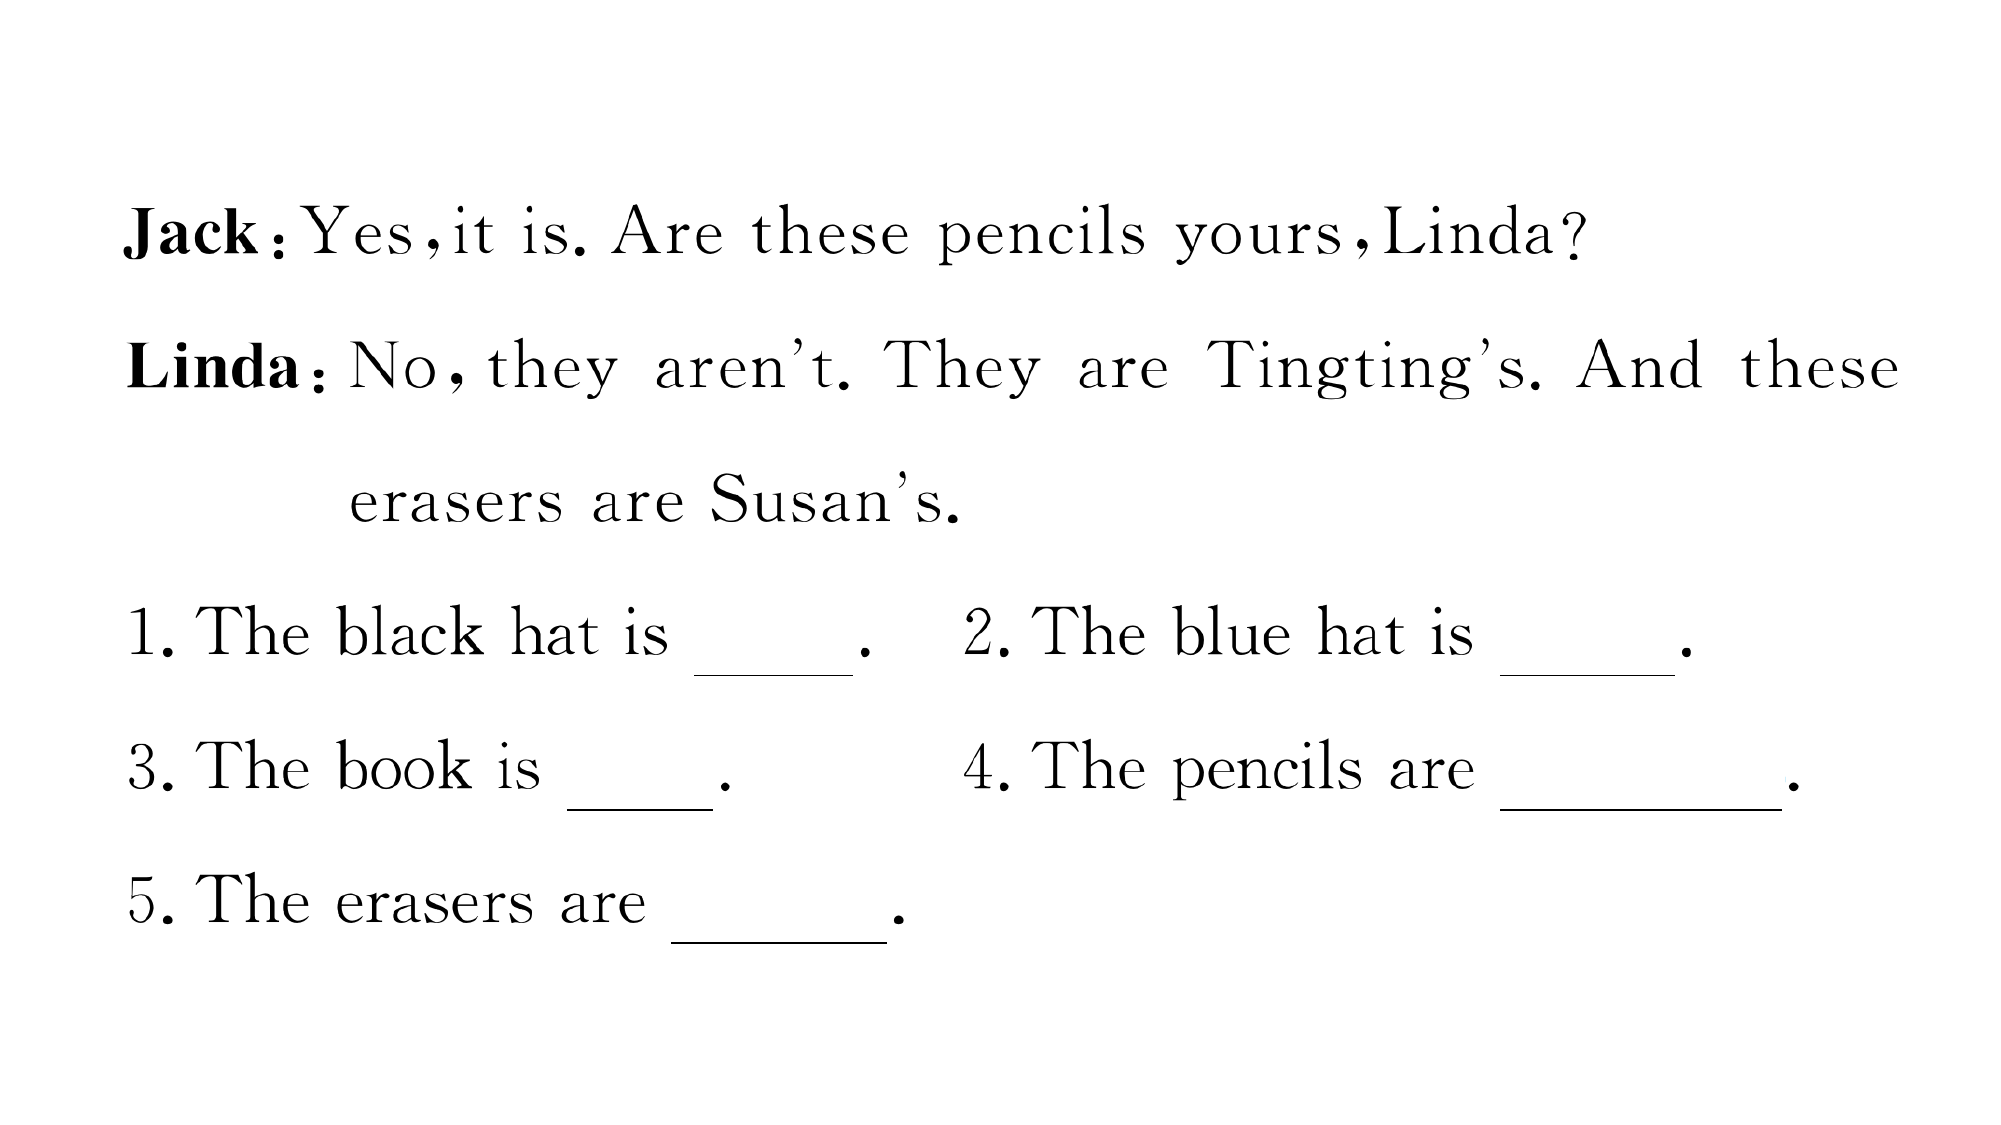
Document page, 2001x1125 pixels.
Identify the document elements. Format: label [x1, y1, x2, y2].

picture [118, 177, 2000, 965]
